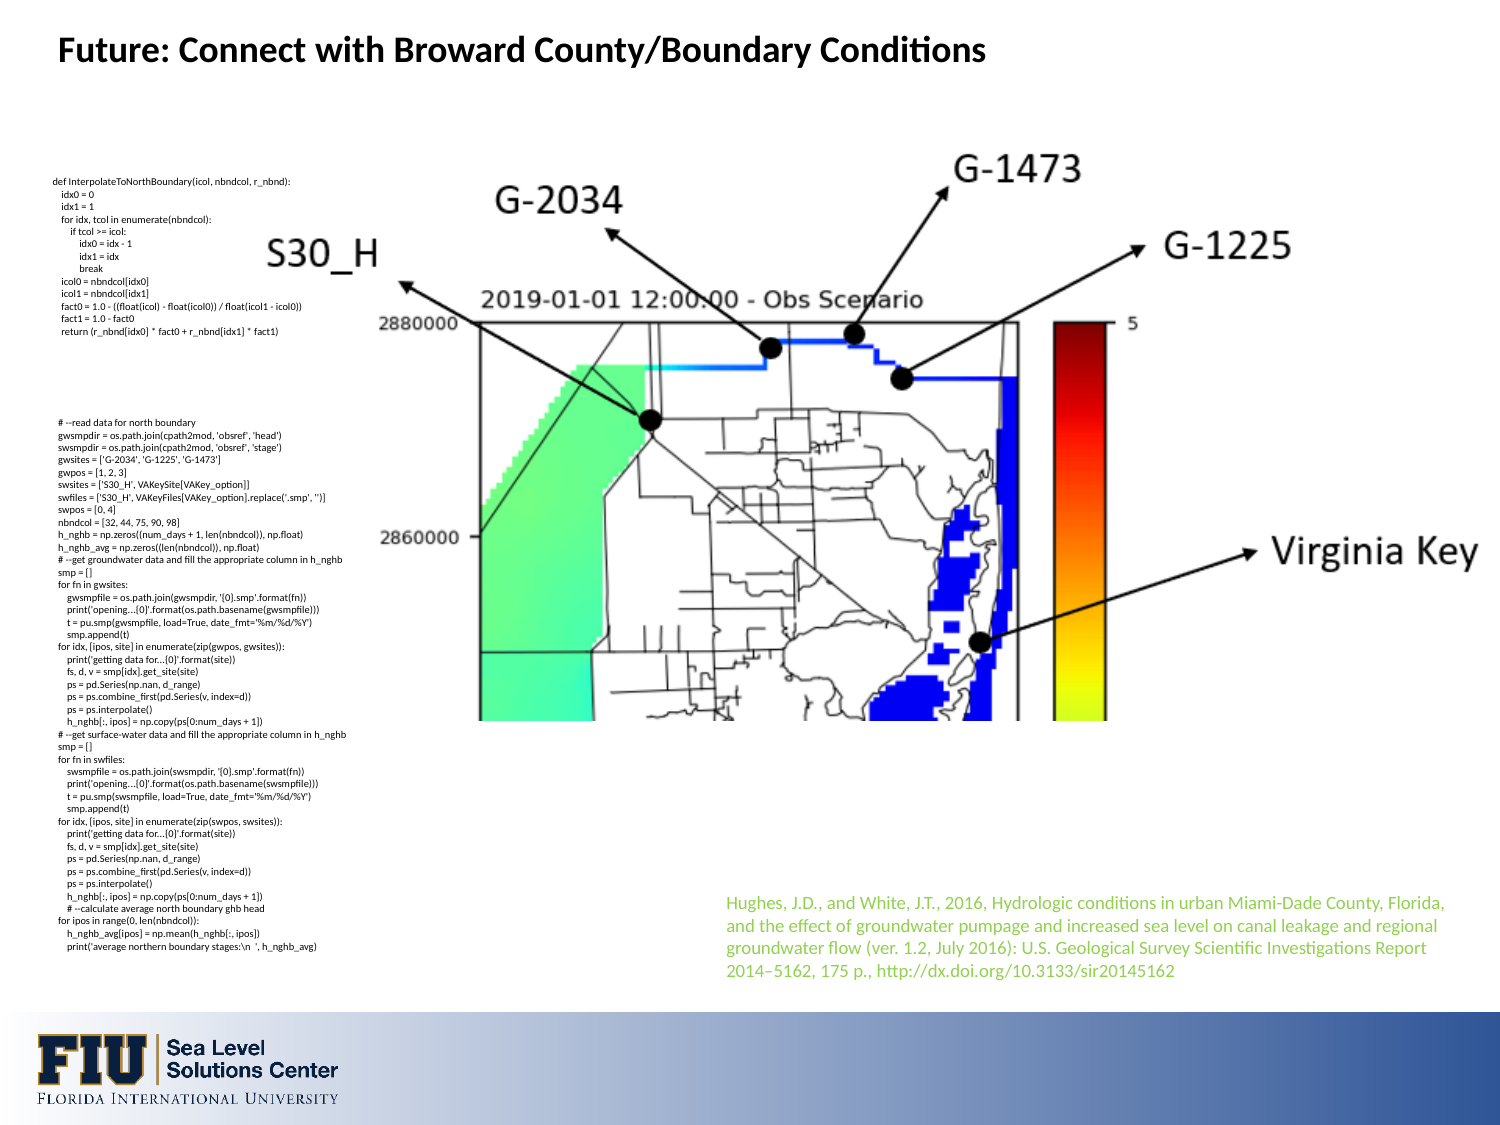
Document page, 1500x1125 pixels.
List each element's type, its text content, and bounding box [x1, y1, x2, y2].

text_box [0, 1012, 1500, 1125]
text_box Hughes, J.D., and White, J.T., 2016, Hydrologic conditions in urban Miami-Dade County, Florida, and the effect of groundwater pumpage and increased sea level on canal leakage and regional groundwater flow (ver. 1.2, July 2016): U.S. Geological Survey Scientific Investigations Report 2014–5162, 175 p., http://dx.doi.org/10.3133/sir20145162 [711, 883, 1472, 989]
picture [37, 1034, 338, 1104]
text_box # --read data for north boundary gwsmpdir = os.path.join(cpath2mod, 'obsref', 'head') swsmpdir = os.path.join(cpath2mod, 'obsref', 'stage') gwsites = ['G-2034', 'G-1225', 'G-1473'] gwpos = [1, 2, 3] swsites = ['S30_H', VAKeySite[VAKey_option]] swfiles = ['S30_H', VAKeyFiles[VAKey_option].replace('.smp', '')] swpos = [0, 4] nbndcol = [32, 44, 75, 90, 98] h_nghb = np.zeros((num_days + 1, len(nbndcol)), np.float) h_nghb_avg = np.zeros((len(nbndcol)), np.float) # --get groundwater data and fill the appropriate column in h_nghb smp = [] for fn in gwsites: gwsmpfile = os.path.join(gwsmpdir, '{0}.smp'.format(fn)) print('opening...{0}'.format(os.path.basename(gwsmpfile))) t = pu.smp(gwsmpfile, load=True, date_fmt='%m/%d/%Y') smp.append(t) for idx, [ipos, site] in enumerate(zip(gwpos, gwsites)): print('getting data for...{0}'.format(site)) fs, d, v = smp[idx].get_site(site) ps = pd.Series(np.nan, d_range) ps = ps.combine_first(pd.Series(v, index=d)) ps = ps.interpolate() h_nghb[:, ipos] = np.copy(ps[0:num_days + 1]) # --get surface-water data and fill the appropriate column in h_nghb smp = [] for fn in swfiles: swsmpfile = os.path.join(swsmpdir, '{0}.smp'.format(fn)) print('opening...{0}'.format(os.path.basename(swsmpfile))) t = pu.smp(swsmpfile, load=True, date_fmt='%m/%d/%Y') smp.append(t) for idx, [ipos, site] in enumerate(zip(swpos, swsites)): print('getting data for...{0}'.format(site)) fs, d, v = smp[idx].get_site(site) ps = pd.Series(np.nan, d_range) ps = ps.combine_first(pd.Series(v, index=d)) ps = ps.interpolate() h_nghb[:, ipos] = np.copy(ps[0:num_days + 1]) # --calculate average north boundary ghb head for ipos in range(0, len(nbndcol)): h_nghb_avg[ipos] = np.mean(h_nghb[:, ipos]) print('average northern boundary stages:\n ', h_nghb_avg) [43, 408, 419, 960]
text_box Future: Connect with Broward County/Boundary Conditions [43, 17, 1334, 78]
text_box def InterpolateToNorthBoundary(icol, nbndcol, r_nbnd): idx0 = 0 idx1 = 1 for idx, tcol in enumerate(nbndcol): if tcol >= icol: idx0 = idx - 1 idx1 = idx break icol0 = nbndcol[idx0] icol1 = nbndcol[idx1] fact0 = 1.0 - ((float(icol) - float(icol0)) / float(icol1 - icol0)) fact1 = 1.0 - fact0 return (r_nbnd[idx0] * fact0 + r_nbnd[idx1] * fact1) [37, 167, 220, 345]
picture [220, 145, 1494, 721]
